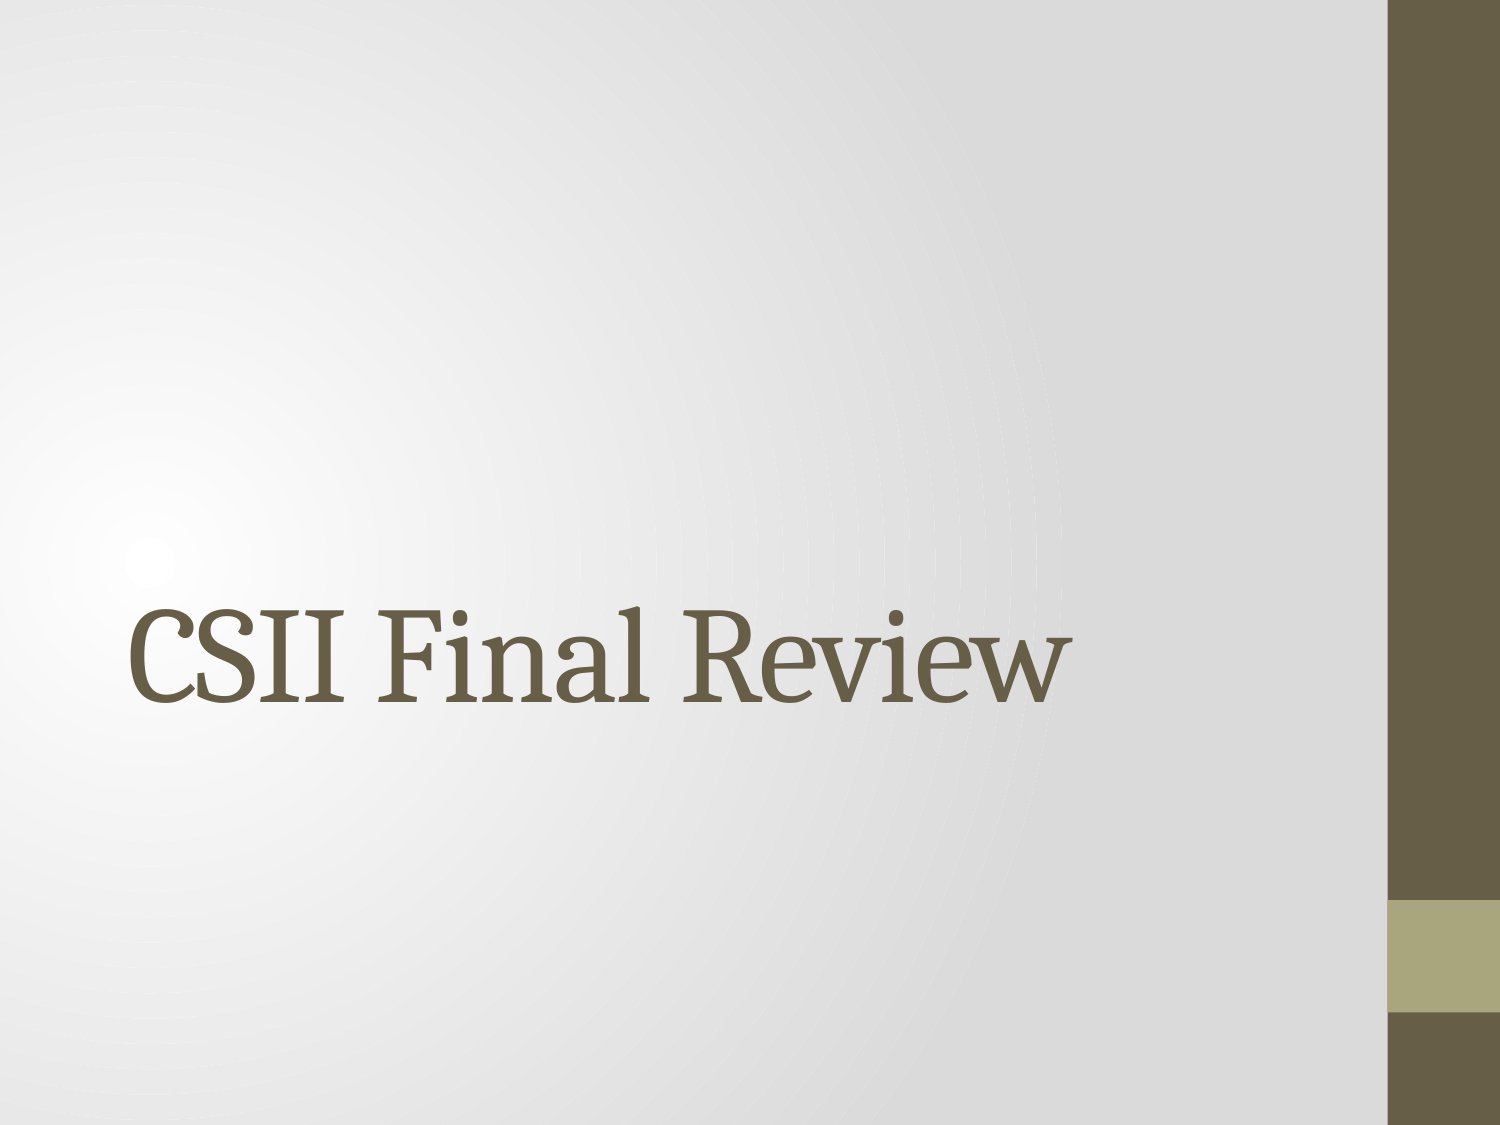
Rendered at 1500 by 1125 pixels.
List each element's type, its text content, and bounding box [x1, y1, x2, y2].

title CSII Final Review [112, 312, 1350, 738]
